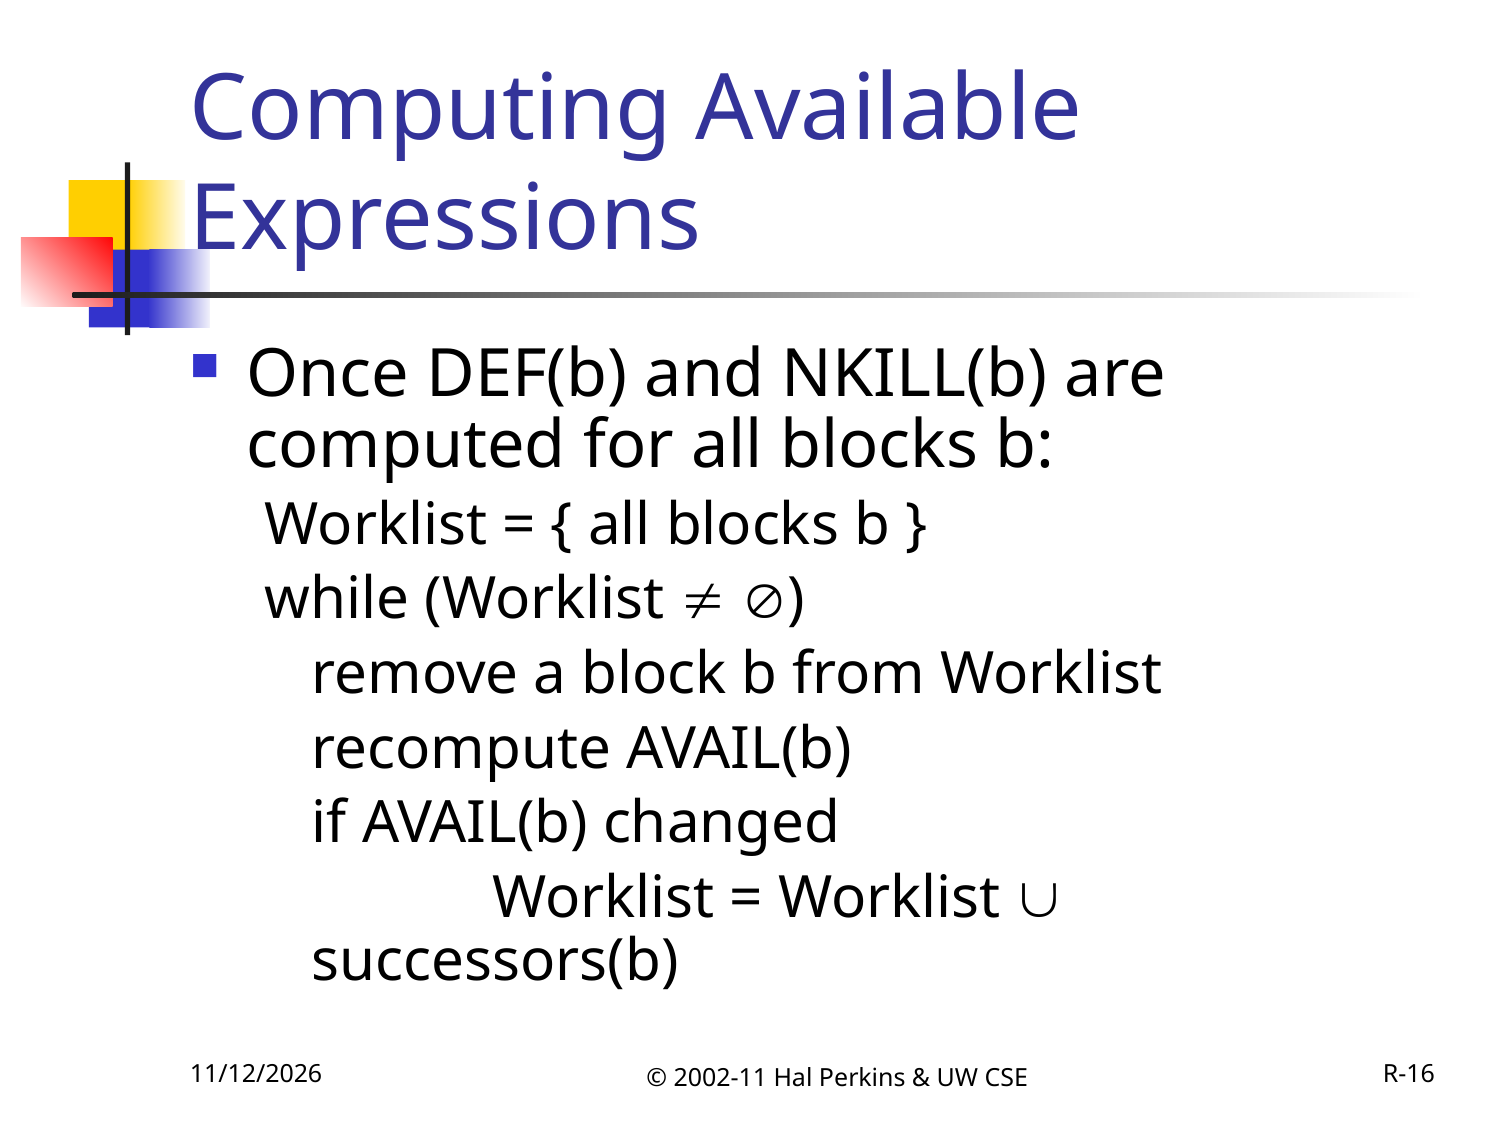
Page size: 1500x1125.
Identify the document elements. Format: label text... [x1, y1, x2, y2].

list Once DEF(b) and NKILL(b) are computed for all blocks b: Worklist = { all blocks b } while (Worklist  ) remove a block b from Worklist recompute AVAIL(b) if AVAIL(b) changed Worklist = Worklist  successors(b) [174, 331, 1450, 1006]
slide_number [174, 1023, 488, 1100]
footer © 2002-11 Hal Perkins & UW CSE [599, 1023, 1076, 1100]
slide_number R-16 [1137, 1023, 1451, 1100]
title Computing Available Expressions [174, 35, 1454, 275]
